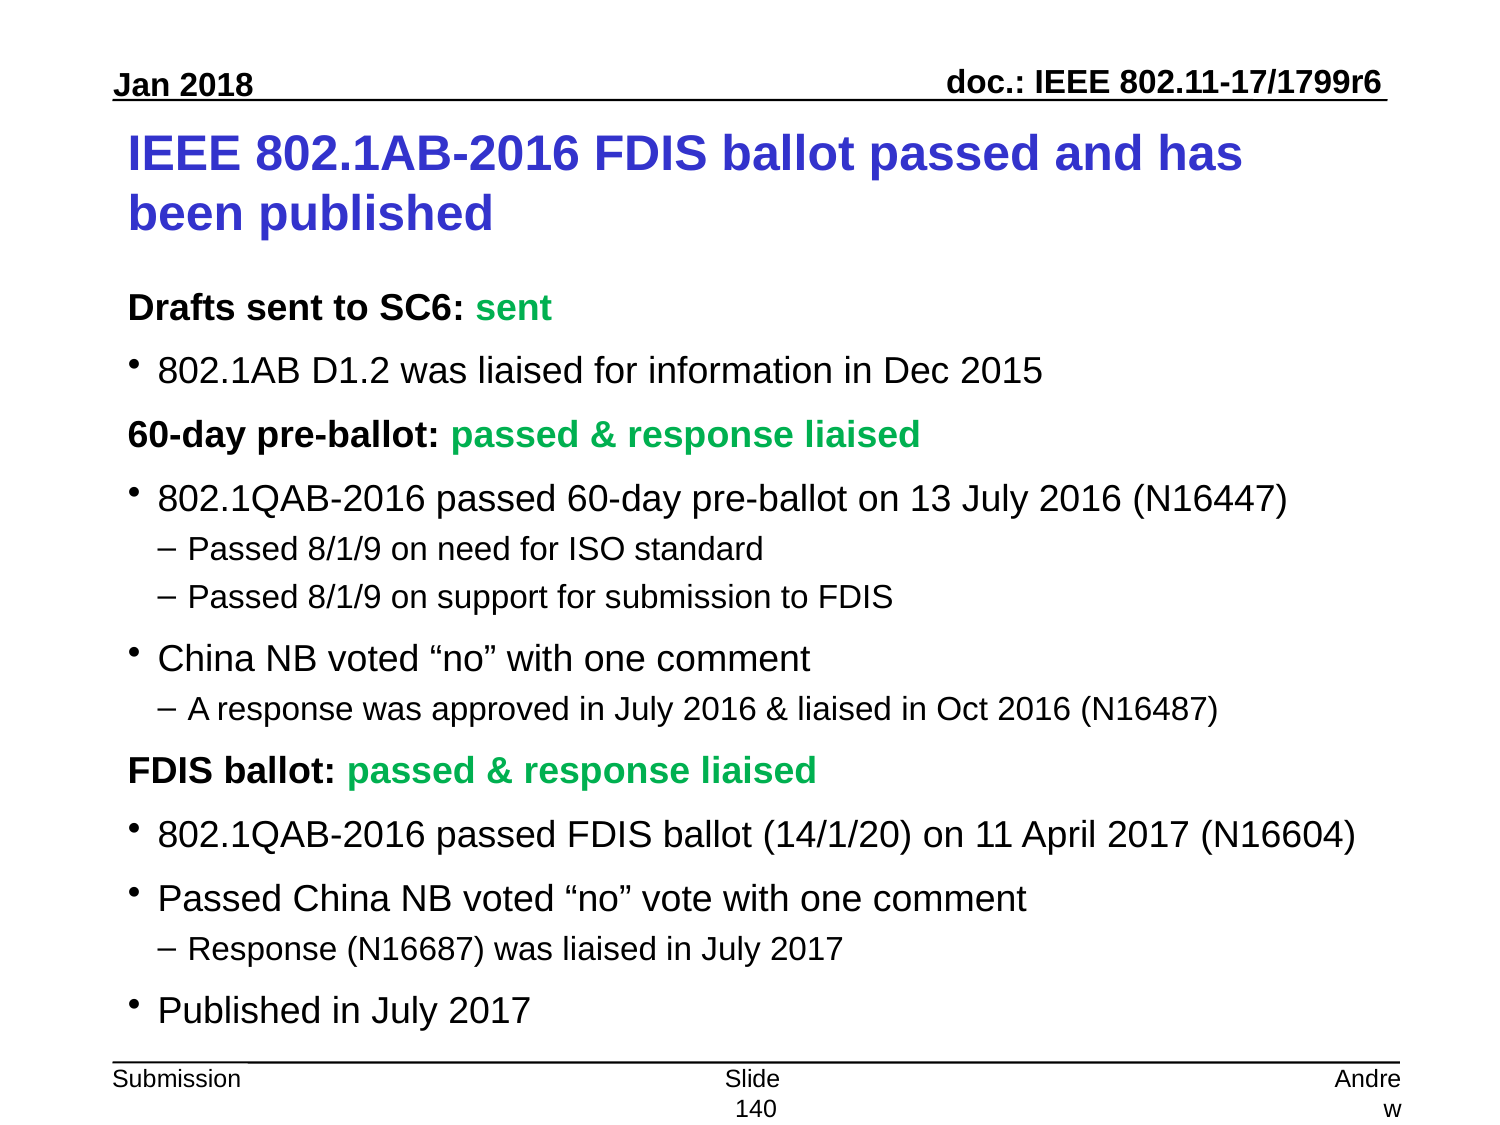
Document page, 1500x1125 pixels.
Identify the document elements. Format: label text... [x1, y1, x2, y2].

footer Andrew Myles, Cisco [1320, 1061, 1402, 1093]
list Drafts sent to SC6: sent 802.1AB D1.2 was liaised for information in Dec 2015 60-day pre-ballot: passed & response liaised 802.1QAB-2016 passed 60-day pre-ballot on 13 July 2016 (N16447) Passed 8/1/9 on need for ISO standard Passed 8/1/9 on support for submission to FDIS China NB voted “no” with one comment A response was approved in July 2016 & liaised in Oct 2016 (N16487) FDIS ballot: passed & response liaised 802.1QAB-2016 passed FDIS ballot (14/1/20) on 11 April 2017 (N16604) Passed China NB voted “no” vote with one comment Response (N16687) was liaised in July 2017 Published in July 2017 [112, 275, 1388, 950]
slide_number Slide 140 [709, 1061, 803, 1093]
title IEEE 802.1AB-2016 FDIS ballot passed and has been published [112, 112, 1388, 275]
